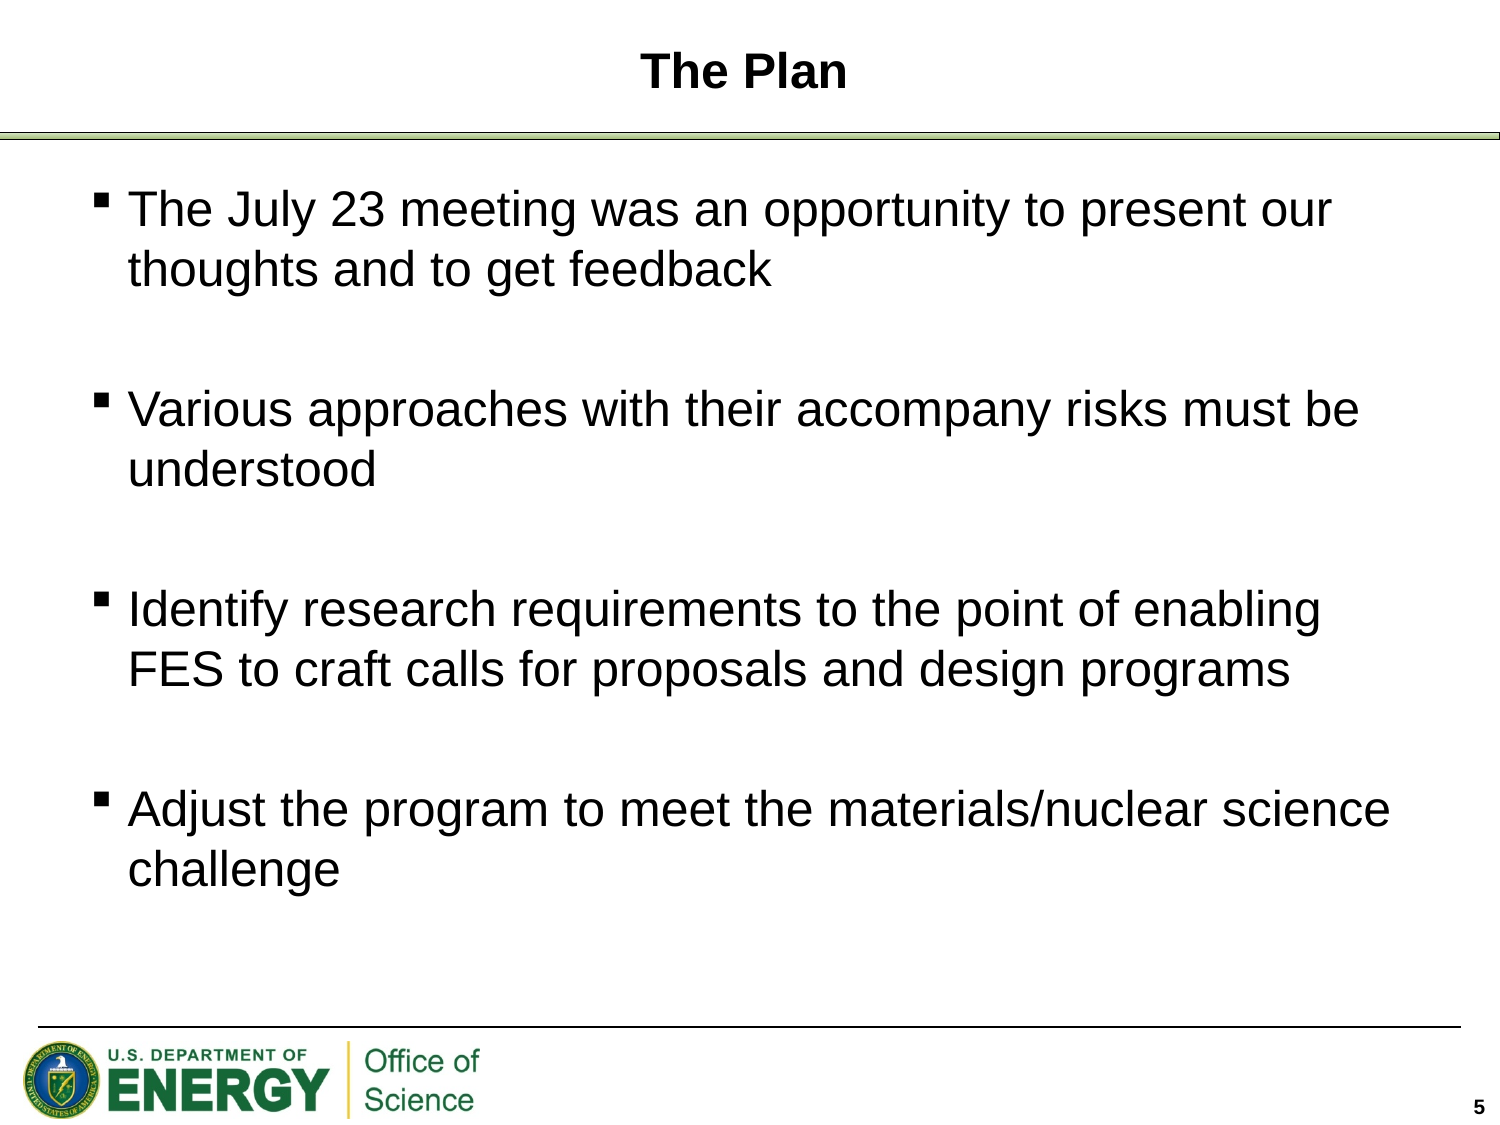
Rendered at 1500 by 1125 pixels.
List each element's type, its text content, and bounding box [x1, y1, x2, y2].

list The July 23 meeting was an opportunity to present our thoughts and to get feedback Various approaches with their accompany risks must be understood Identify research requirements to the point of enabling FES to craft calls for proposals and design programs Adjust the program to meet the materials/nuclear science challenge [74, 168, 1426, 1022]
picture [23, 1041, 480, 1119]
title The Plan [39, 9, 1464, 129]
slide_number 5 [1438, 1085, 1500, 1125]
